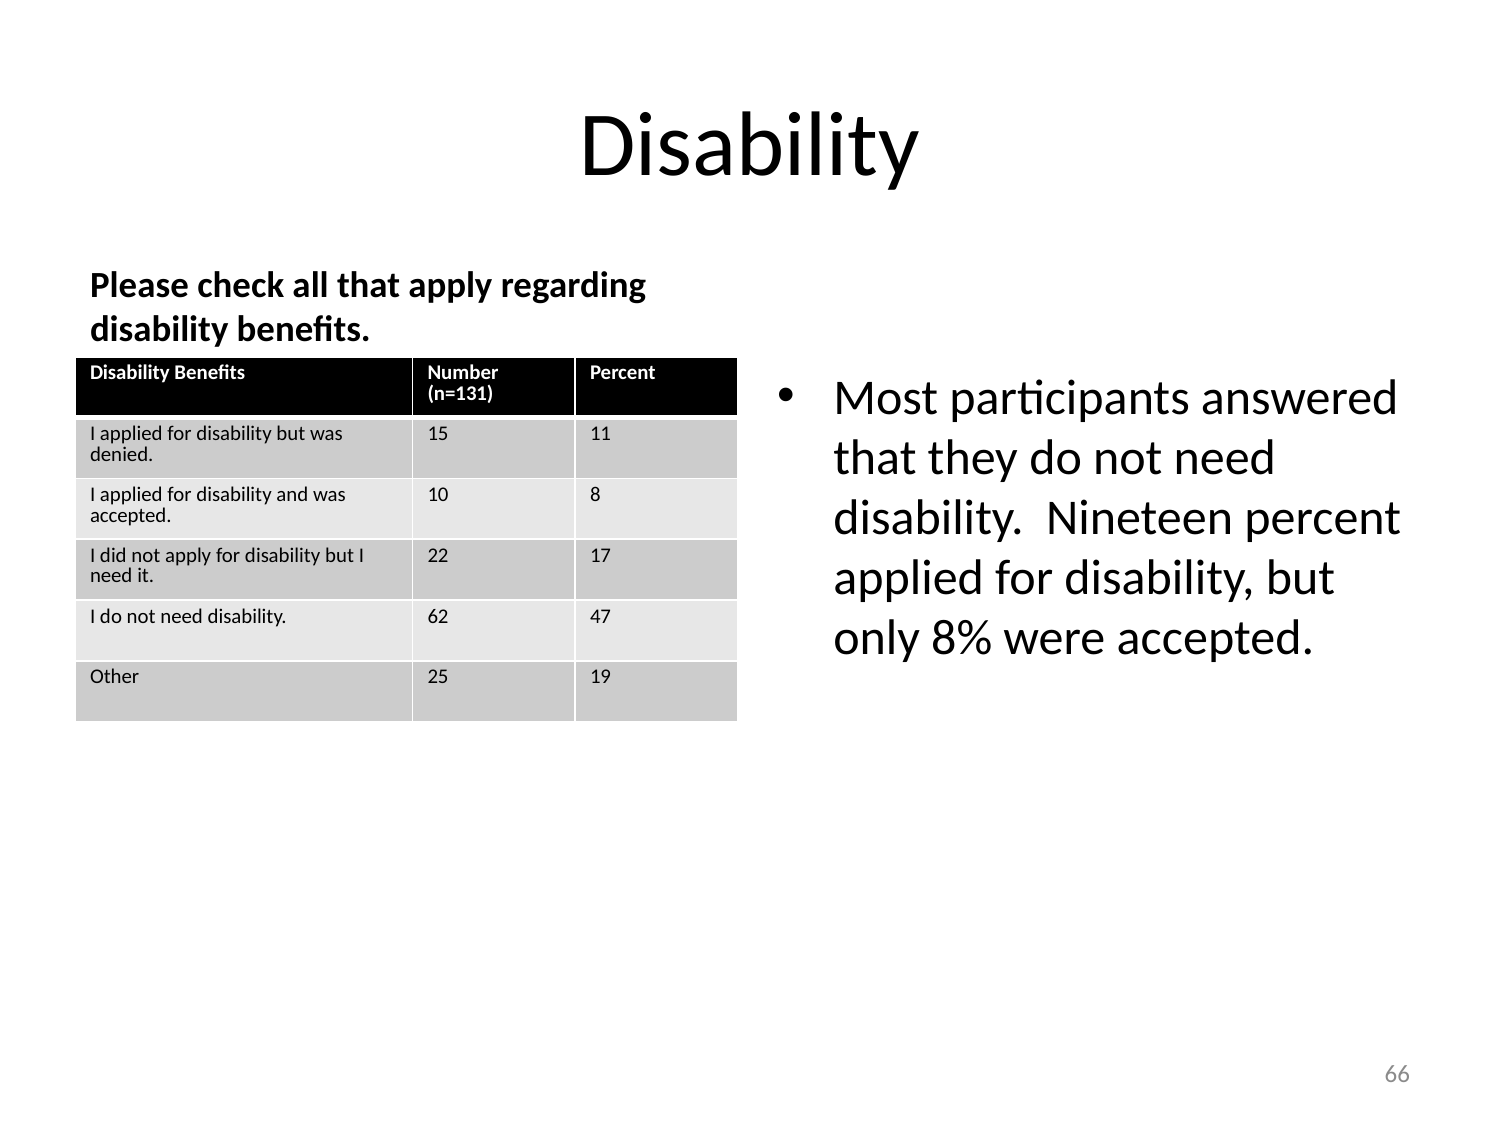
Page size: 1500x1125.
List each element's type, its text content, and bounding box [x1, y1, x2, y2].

table_cell 17 [576, 540, 737, 599]
title Disability [75, 45, 1425, 233]
table_cell I applied for disability but was denied. [76, 420, 412, 478]
table_cell Other [76, 662, 412, 721]
table_cell I did not apply for disability but I need it. [76, 540, 412, 599]
table_cell 19 [576, 662, 737, 721]
table_cell 47 [576, 601, 737, 660]
list Most participants answered that they do not need disability. Nineteen percent applied for disability, but only 8% were accepted. [761, 356, 1425, 1005]
table_cell 8 [576, 479, 737, 538]
table_cell I do not need disability. [76, 601, 412, 660]
table_cell 62 [413, 601, 574, 660]
table_header Percent [576, 358, 737, 415]
list Please check all that apply regarding disability benefits. [75, 251, 738, 356]
table_cell 15 [413, 420, 574, 478]
table_header Number (n=131) [413, 358, 574, 415]
slide_number 66 [1074, 1042, 1425, 1103]
table_cell 22 [413, 540, 574, 599]
table_cell 11 [576, 420, 737, 478]
table_cell 25 [413, 662, 574, 721]
table_cell I applied for disability and was accepted. [76, 479, 412, 538]
table_header Disability Benefits [76, 358, 412, 415]
table_cell 10 [413, 479, 574, 538]
